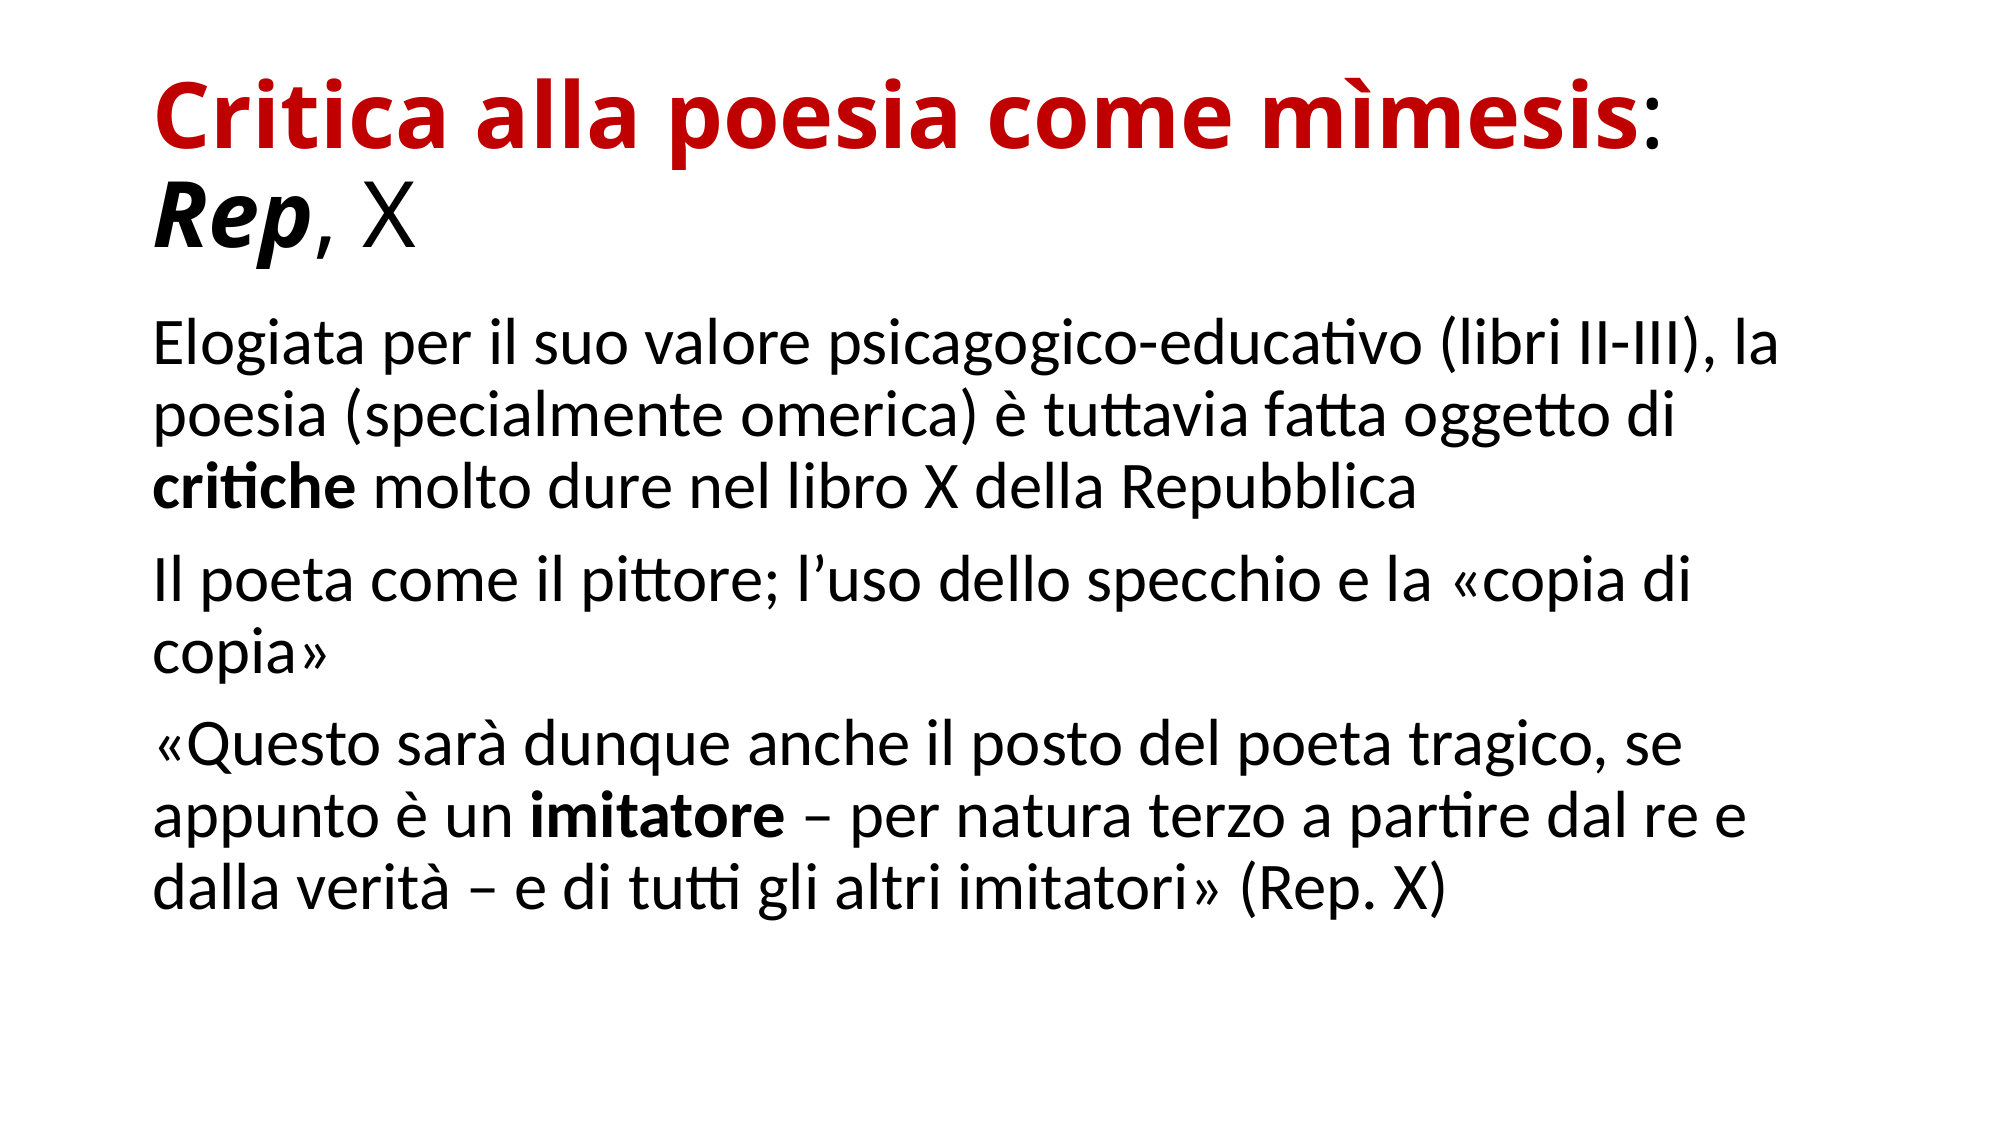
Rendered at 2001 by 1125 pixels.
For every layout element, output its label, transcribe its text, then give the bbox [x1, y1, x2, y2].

list Elogiata per il suo valore psicagogico-educativo (libri II-III), la poesia (specialmente omerica) è tuttavia fatta oggetto di critiche molto dure nel libro X della Repubblica Il poeta come il pittore; l’uso dello specchio e la «copia di copia» «Questo sarà dunque anche il posto del poeta tragico, se appunto è un imitatore – per natura terzo a partire dal re e dalla verità – e di tutti gli altri imitatori» (Rep. X) [137, 299, 1863, 1014]
title Critica alla poesia come mìmesis: Rep, X [137, 59, 1863, 278]
